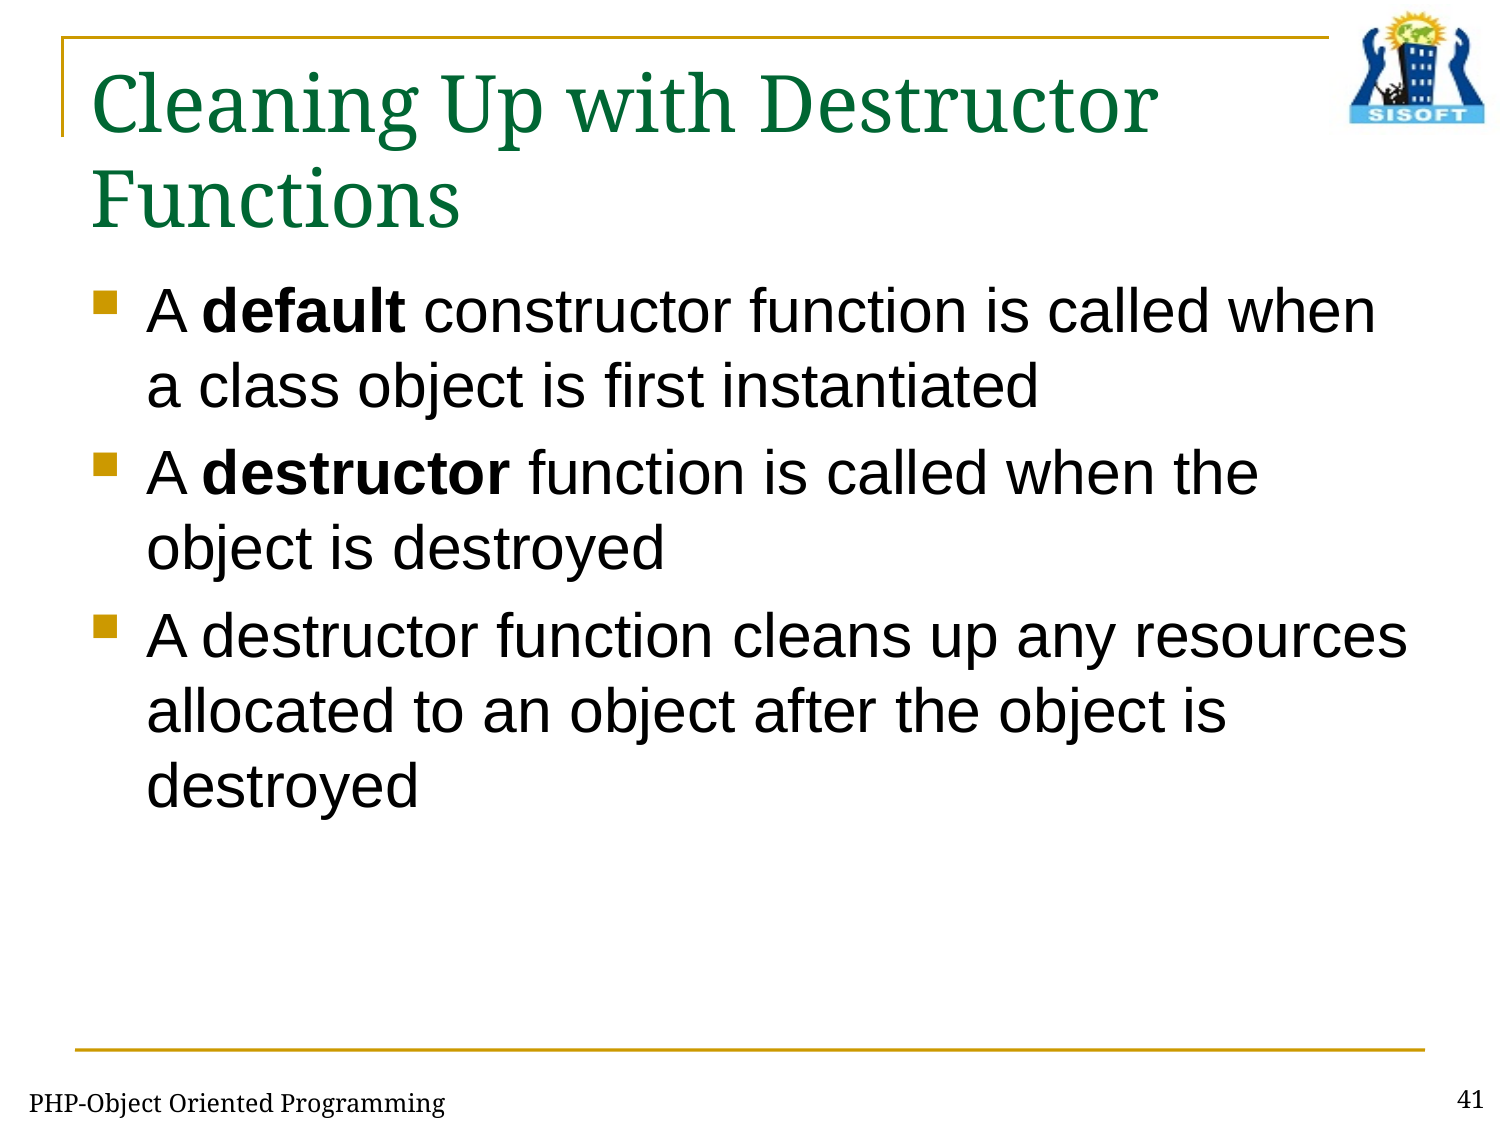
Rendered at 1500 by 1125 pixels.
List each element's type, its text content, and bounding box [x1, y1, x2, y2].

title Cleaning Up with Destructor Functions [75, 45, 1425, 233]
picture [1329, 4, 1500, 135]
list A default constructor function is called when a class object is first instantiated A destructor function is called when the object is destroyed A destructor function cleans up any resources allocated to an object after the object is destroyed [75, 262, 1425, 1006]
slide_number 41 [1149, 1050, 1500, 1125]
footer PHP-Object Oriented Programming [0, 1050, 475, 1125]
